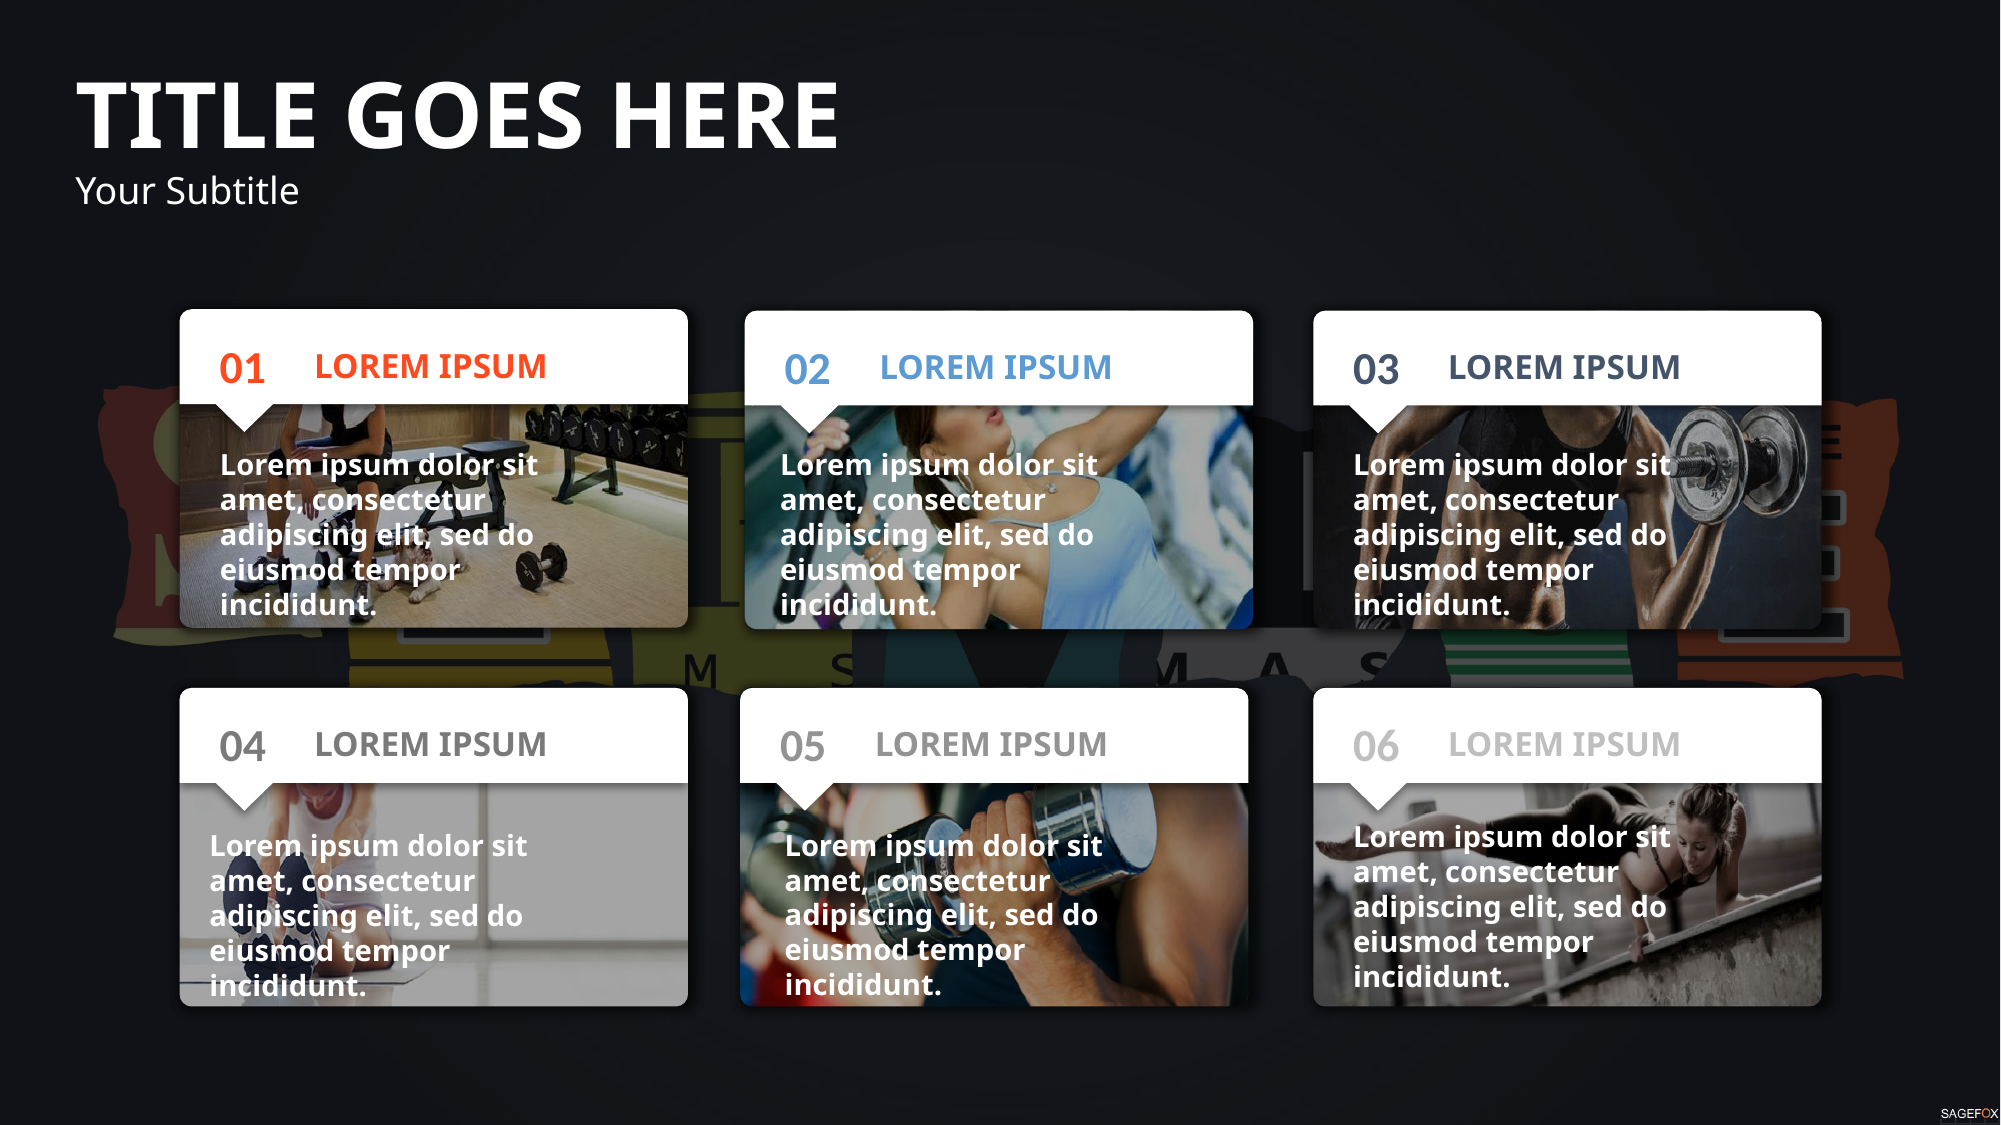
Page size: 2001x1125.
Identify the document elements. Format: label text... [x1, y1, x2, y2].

text_box [249, 792, 689, 1008]
text_box Lorem ipsum dolor sit amet, consectetur adipiscing elit, sed do eiusmod tempor incididunt. [765, 438, 1162, 629]
text_box [178, 792, 239, 1008]
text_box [1313, 310, 1822, 434]
text_box TITLE GOES HERE Your Subtitle [60, 49, 1036, 220]
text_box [744, 310, 1254, 434]
text_box [743, 412, 1255, 631]
text_box Lorem ipsum dolor sit amet, consectetur adipiscing elit, sed do eiusmod tempor incididunt. [769, 819, 1166, 1009]
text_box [740, 687, 1249, 811]
text_box [178, 413, 237, 629]
text_box Lorem ipsum dolor sit amet, consectetur adipiscing elit, sed do eiusmod tempor incididunt. [194, 819, 591, 1010]
picture [1940, 0, 2001, 1125]
text_box Lorem ipsum dolor sit amet, consectetur adipiscing elit, sed do eiusmod tempor incididunt. [1338, 811, 1735, 1001]
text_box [1313, 687, 1822, 811]
text_box Lorem ipsum dolor sit amet, consectetur adipiscing elit, sed do eiusmod tempor incididunt. [205, 439, 602, 629]
text_box Lorem ipsum dolor sit amet, consectetur adipiscing elit, sed do eiusmod tempor incididunt. [1338, 438, 1735, 629]
text_box [250, 413, 689, 629]
text_box [809, 791, 1250, 1008]
text_box [1312, 792, 1823, 1008]
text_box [179, 309, 688, 432]
text_box [1312, 413, 1823, 631]
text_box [179, 687, 688, 811]
text_box [739, 793, 799, 1008]
